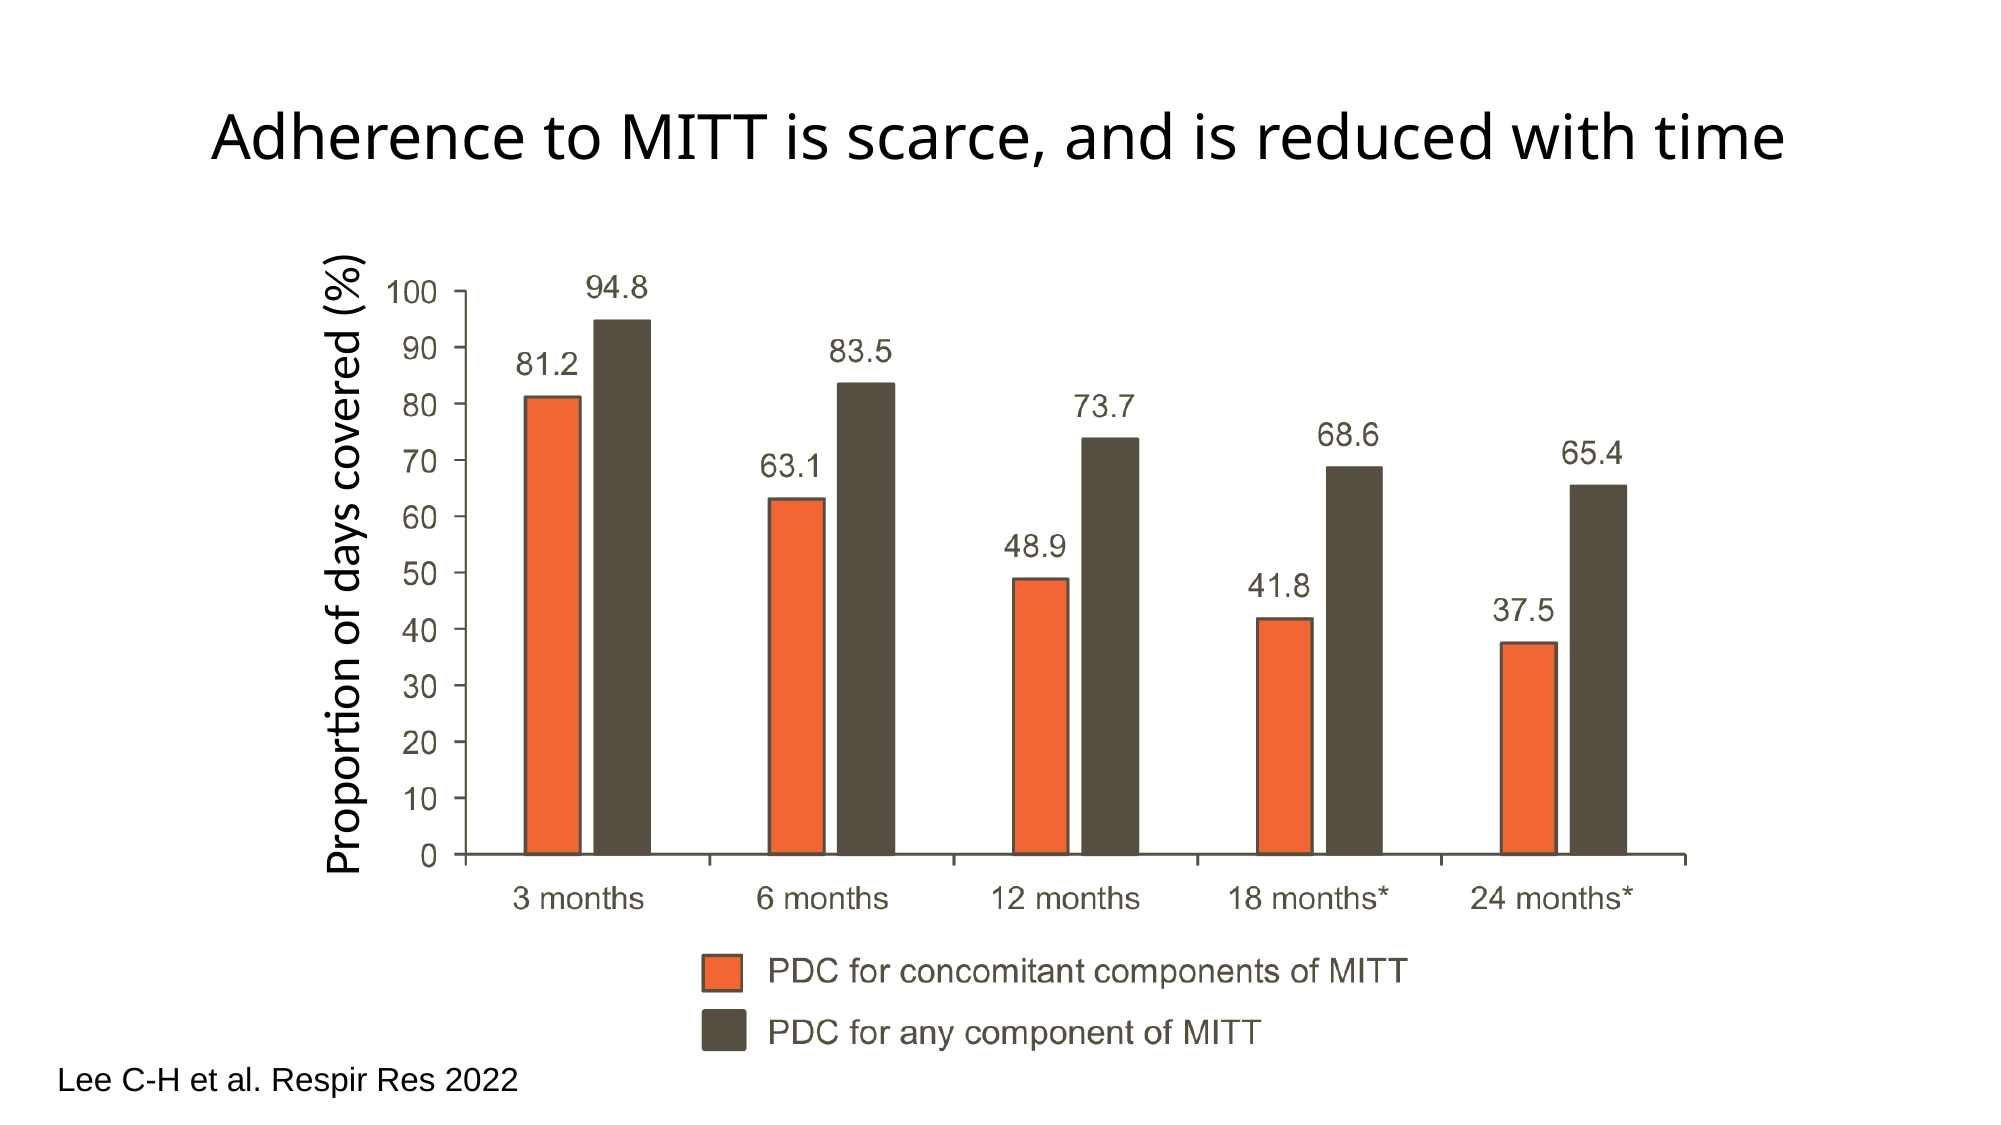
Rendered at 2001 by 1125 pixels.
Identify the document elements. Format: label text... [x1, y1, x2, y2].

picture [310, 264, 1690, 1052]
text_box Proportion of days covered (%) [301, 249, 377, 892]
text_box Lee C-H et al. Respir Res 2022 [0, 1050, 535, 1106]
text_box Adherence to MITT is scarce, and is reduced with time [30, 30, 1970, 249]
